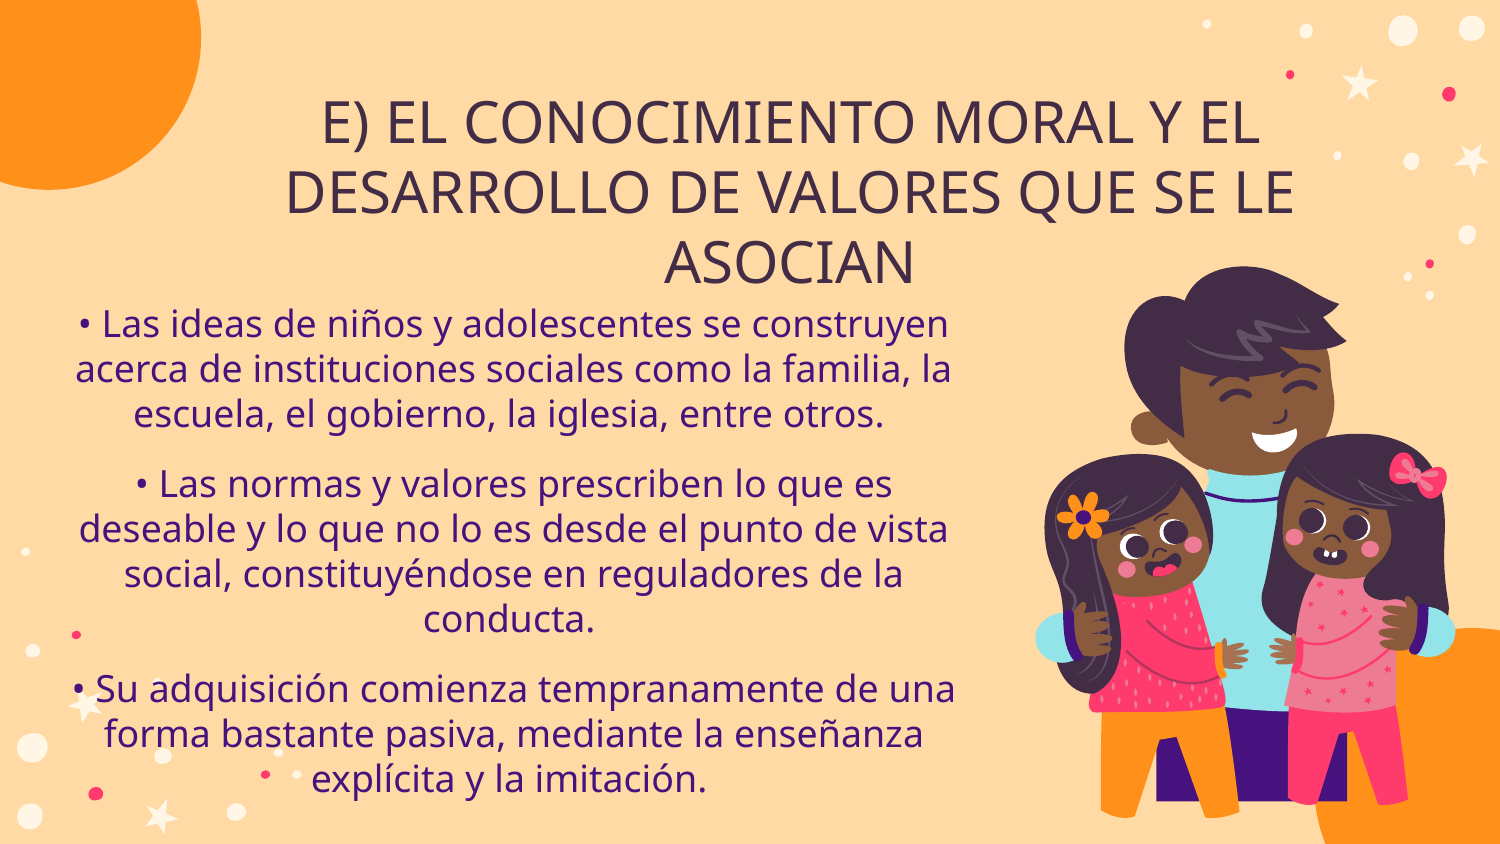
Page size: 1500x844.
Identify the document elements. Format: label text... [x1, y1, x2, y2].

title E) EL CONOCIMIENTO MORAL Y EL DESARROLLO DE VALORES QUE SE LE ASOCIAN [186, 69, 1396, 152]
subtitle • Las ideas de niños y adolescentes se construyen acerca de instituciones sociales como la familia, la escuela, el gobierno, la iglesia, entre otros. • Las normas y valores prescriben lo que es deseable y lo que no lo es desde el punto de vista social, constituyéndose en reguladores de la conducta. • Su adquisición comienza tempranamente de una forma bastante pasiva, mediante la enseñanza explícita y la imitación. [40, 284, 989, 800]
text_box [1030, 266, 1460, 819]
